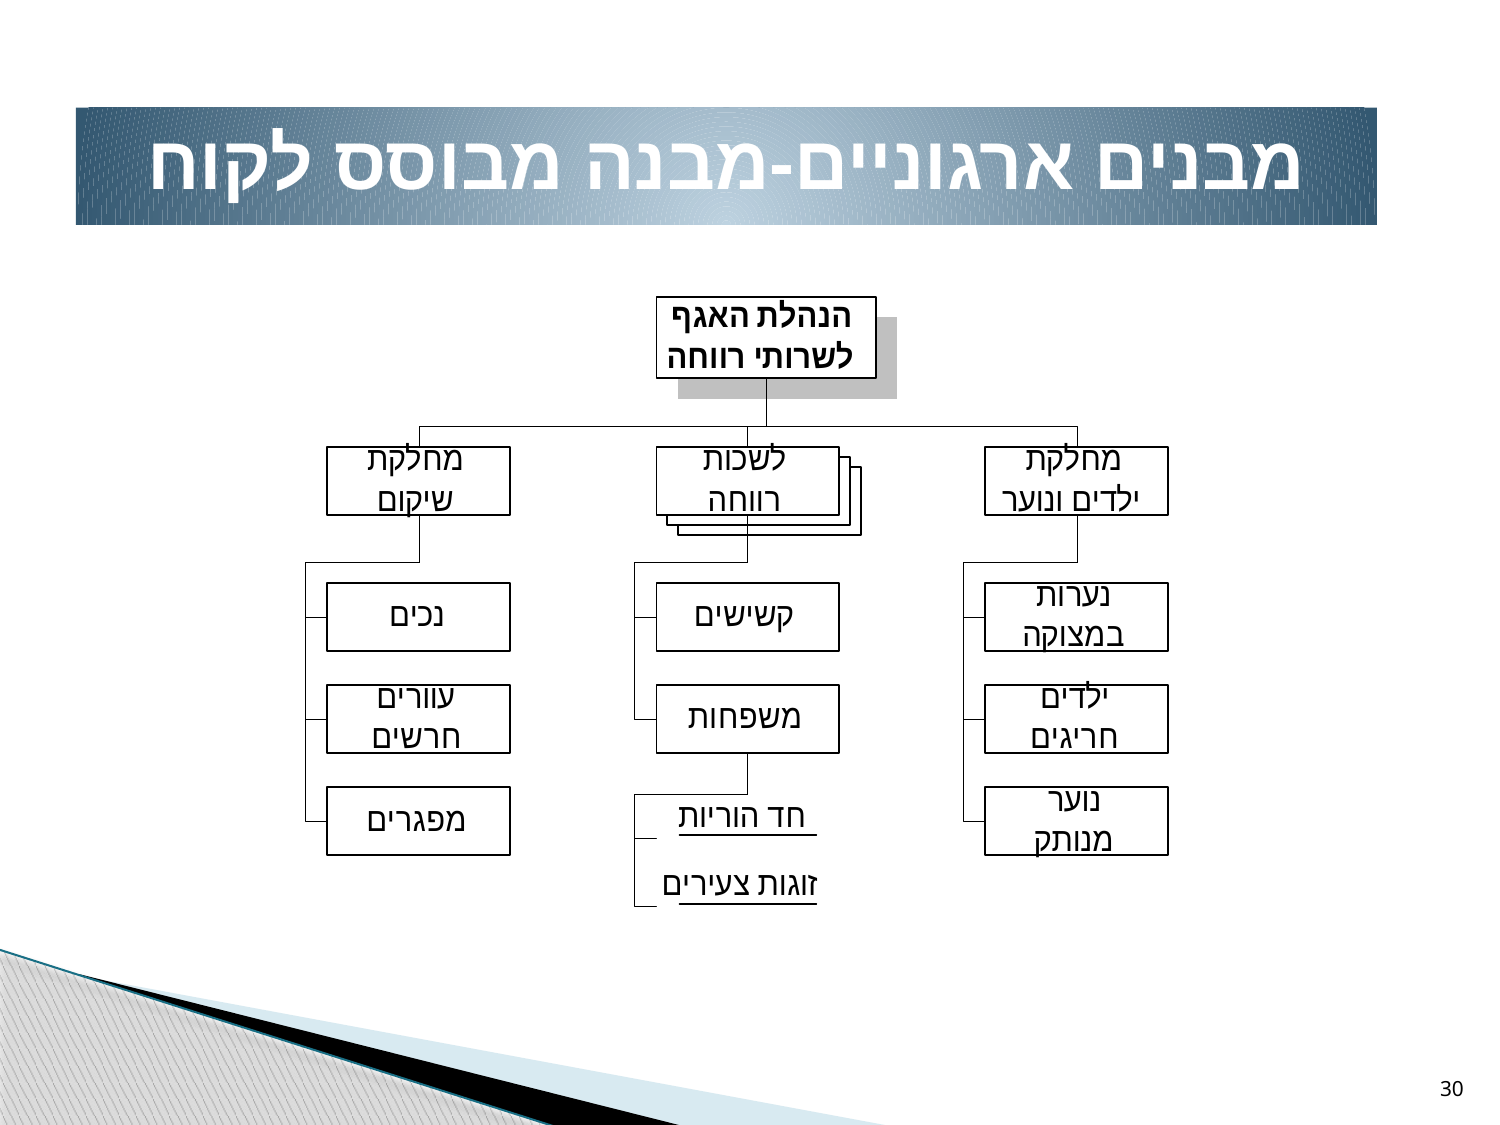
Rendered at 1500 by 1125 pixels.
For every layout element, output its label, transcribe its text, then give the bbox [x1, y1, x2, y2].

text_box [76, 290, 1427, 1041]
text_box מבנים ארגוניים-מבנה מבוסס לקוח [75, 107, 1377, 225]
slide_number 30 [1418, 1051, 1479, 1112]
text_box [300, 290, 1176, 952]
